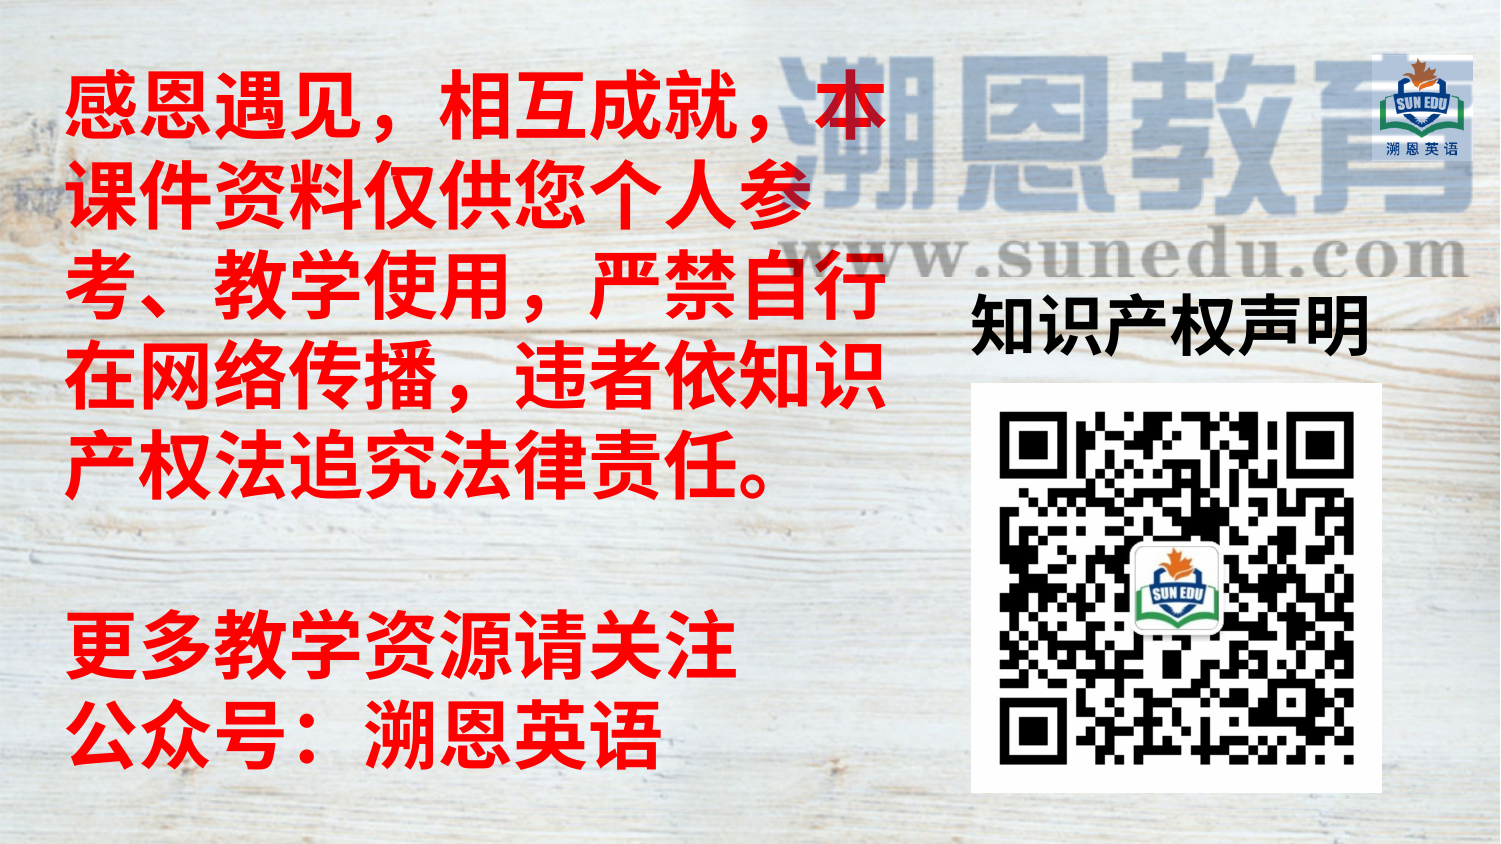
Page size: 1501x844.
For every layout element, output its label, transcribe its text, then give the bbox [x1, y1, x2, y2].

picture [0, 0, 1500, 844]
text_box 知识产权声明 [955, 276, 1501, 372]
text_box 感恩遇见，相互成就，本课件资料仅供您个人参考、教学使用，严禁自行在网络传播，违者依知识产权法追究法律责任。 更多教学资源请关注 公众号：溯恩英语 [48, 50, 932, 786]
